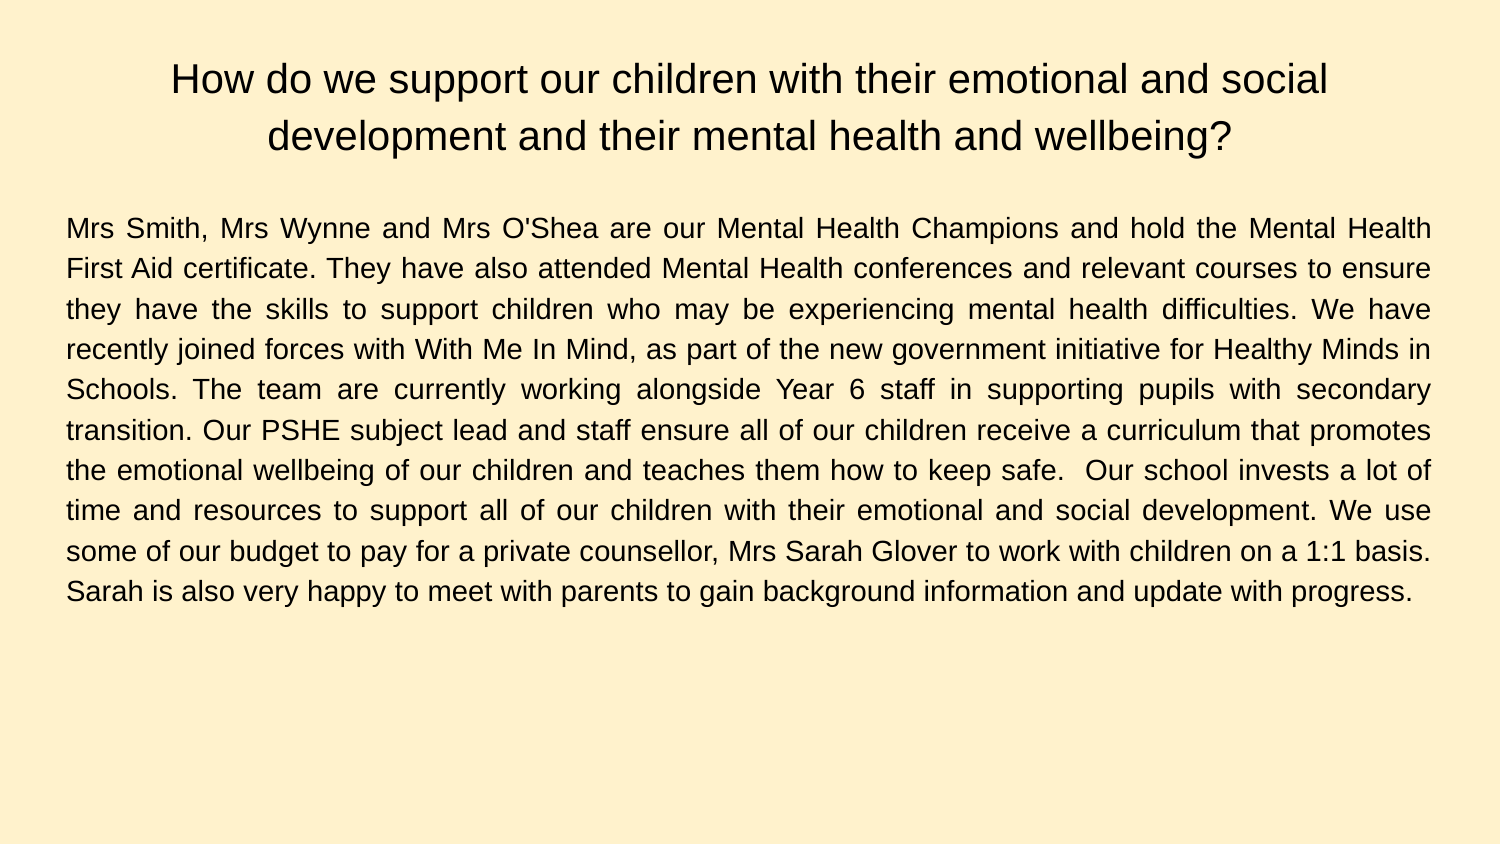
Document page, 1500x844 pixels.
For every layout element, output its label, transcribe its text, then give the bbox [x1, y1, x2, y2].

list Mrs Smith, Mrs Wynne and Mrs O'Shea are our Mental Health Champions and hold the Mental Health First Aid certificate. They have also attended Mental Health conferences and relevant courses to ensure they have the skills to support children who may be experiencing mental health difficulties. We have recently joined forces with With Me In Mind, as part of the new government initiative for Healthy Minds in Schools. The team are currently working alongside Year 6 staff in supporting pupils with secondary transition. Our PSHE subject lead and staff ensure all of our children receive a curriculum that promotes the emotional wellbeing of our children and teaches them how to keep safe. Our school invests a lot of time and resources to support all of our children with their emotional and social development. We use some of our budget to pay for a private counsellor, Mrs Sarah Glover to work with children on a 1:1 basis. Sarah is also very happy to meet with parents to gain background information and update with progress. [51, 189, 1449, 750]
title How do we support our children with their emotional and social development and their mental health and wellbeing? [51, 28, 1449, 155]
